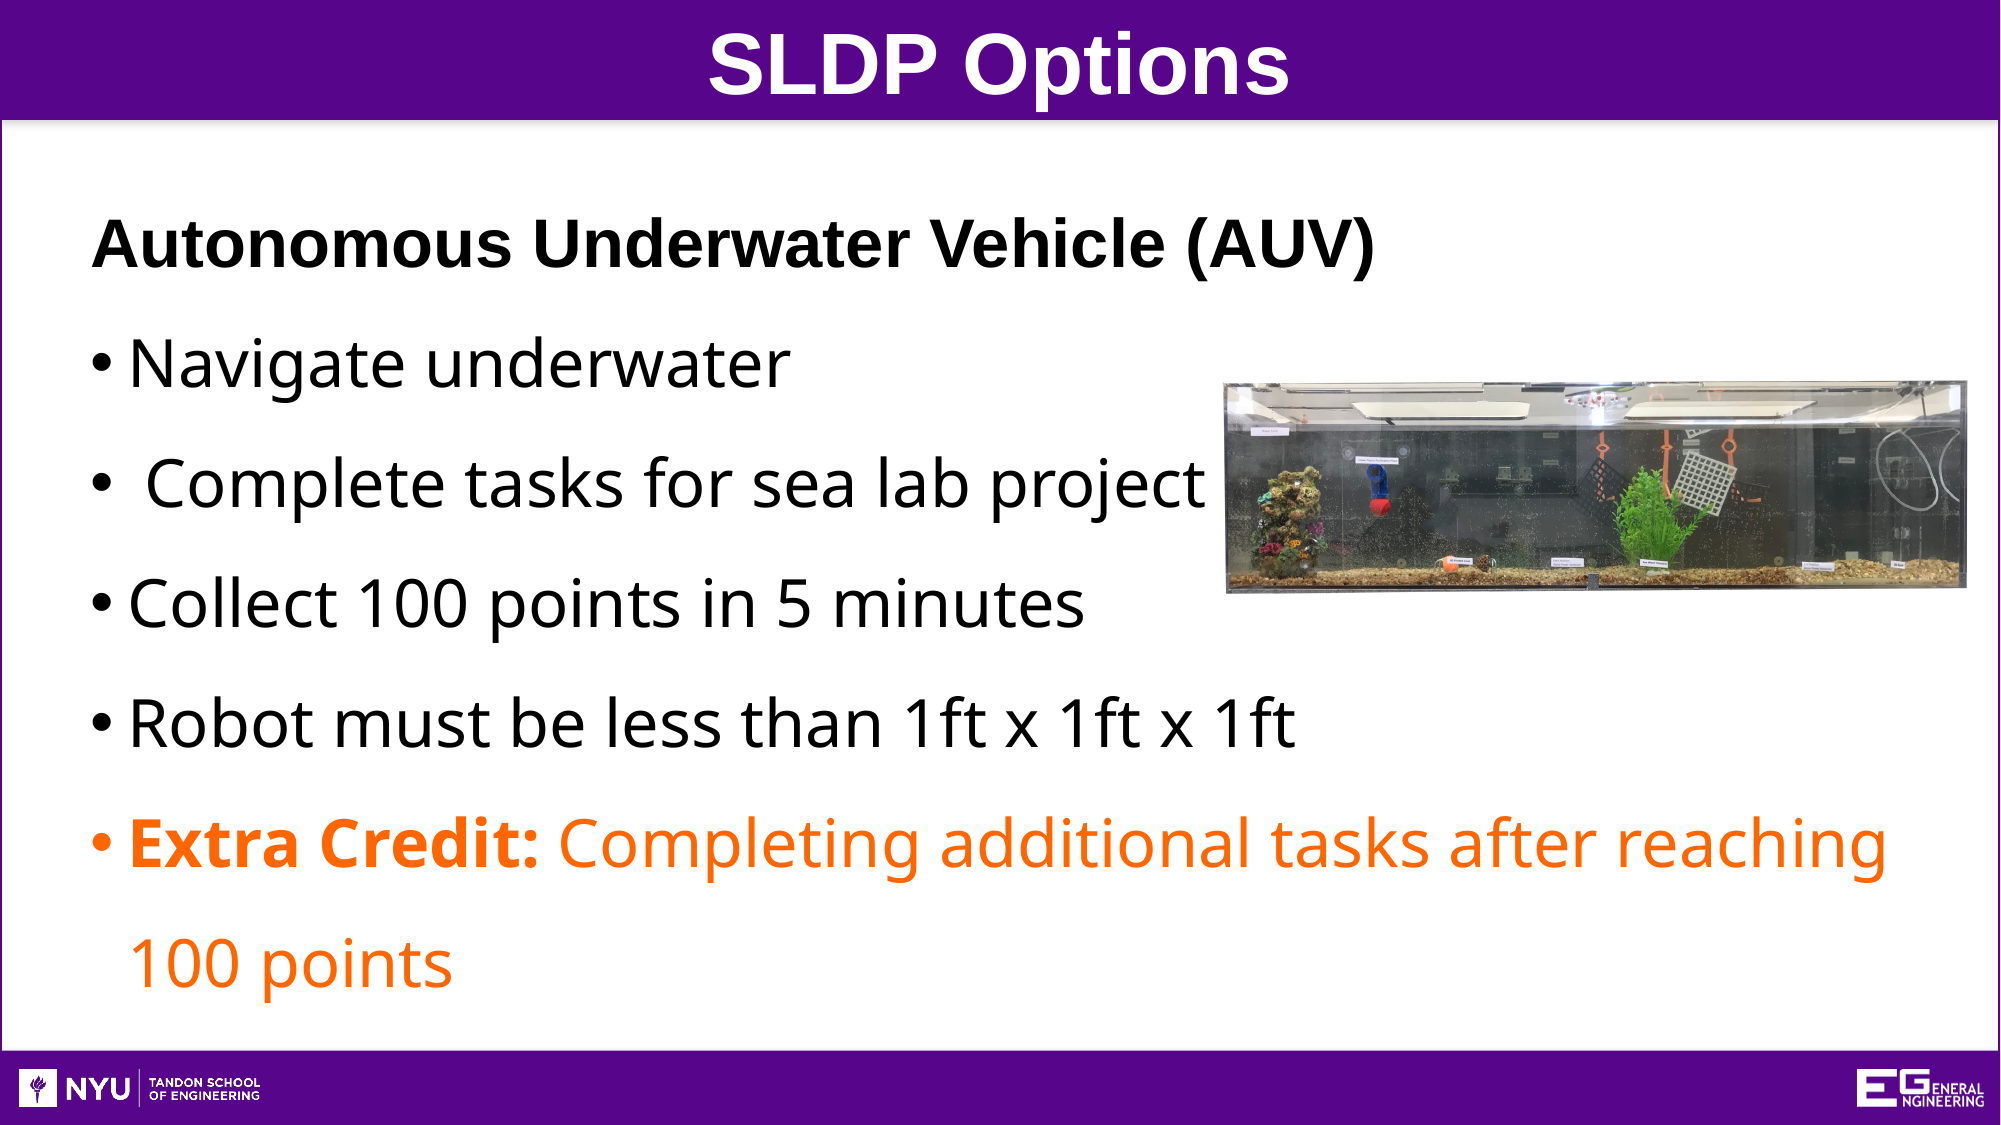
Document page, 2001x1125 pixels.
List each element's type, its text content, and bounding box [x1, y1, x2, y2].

list Autonomous Underwater Vehicle (AUV) Navigate underwater Complete tasks for sea lab project Collect 100 points in 5 minutes Robot must be less than 1ft x 1ft x 1ft Extra Credit: Completing additional tasks after reaching 100 points [0, 149, 2000, 1026]
picture [1856, 1069, 1984, 1107]
list SLDP Options [0, 0, 2000, 120]
picture [1216, 371, 1975, 607]
picture [19, 1069, 260, 1107]
